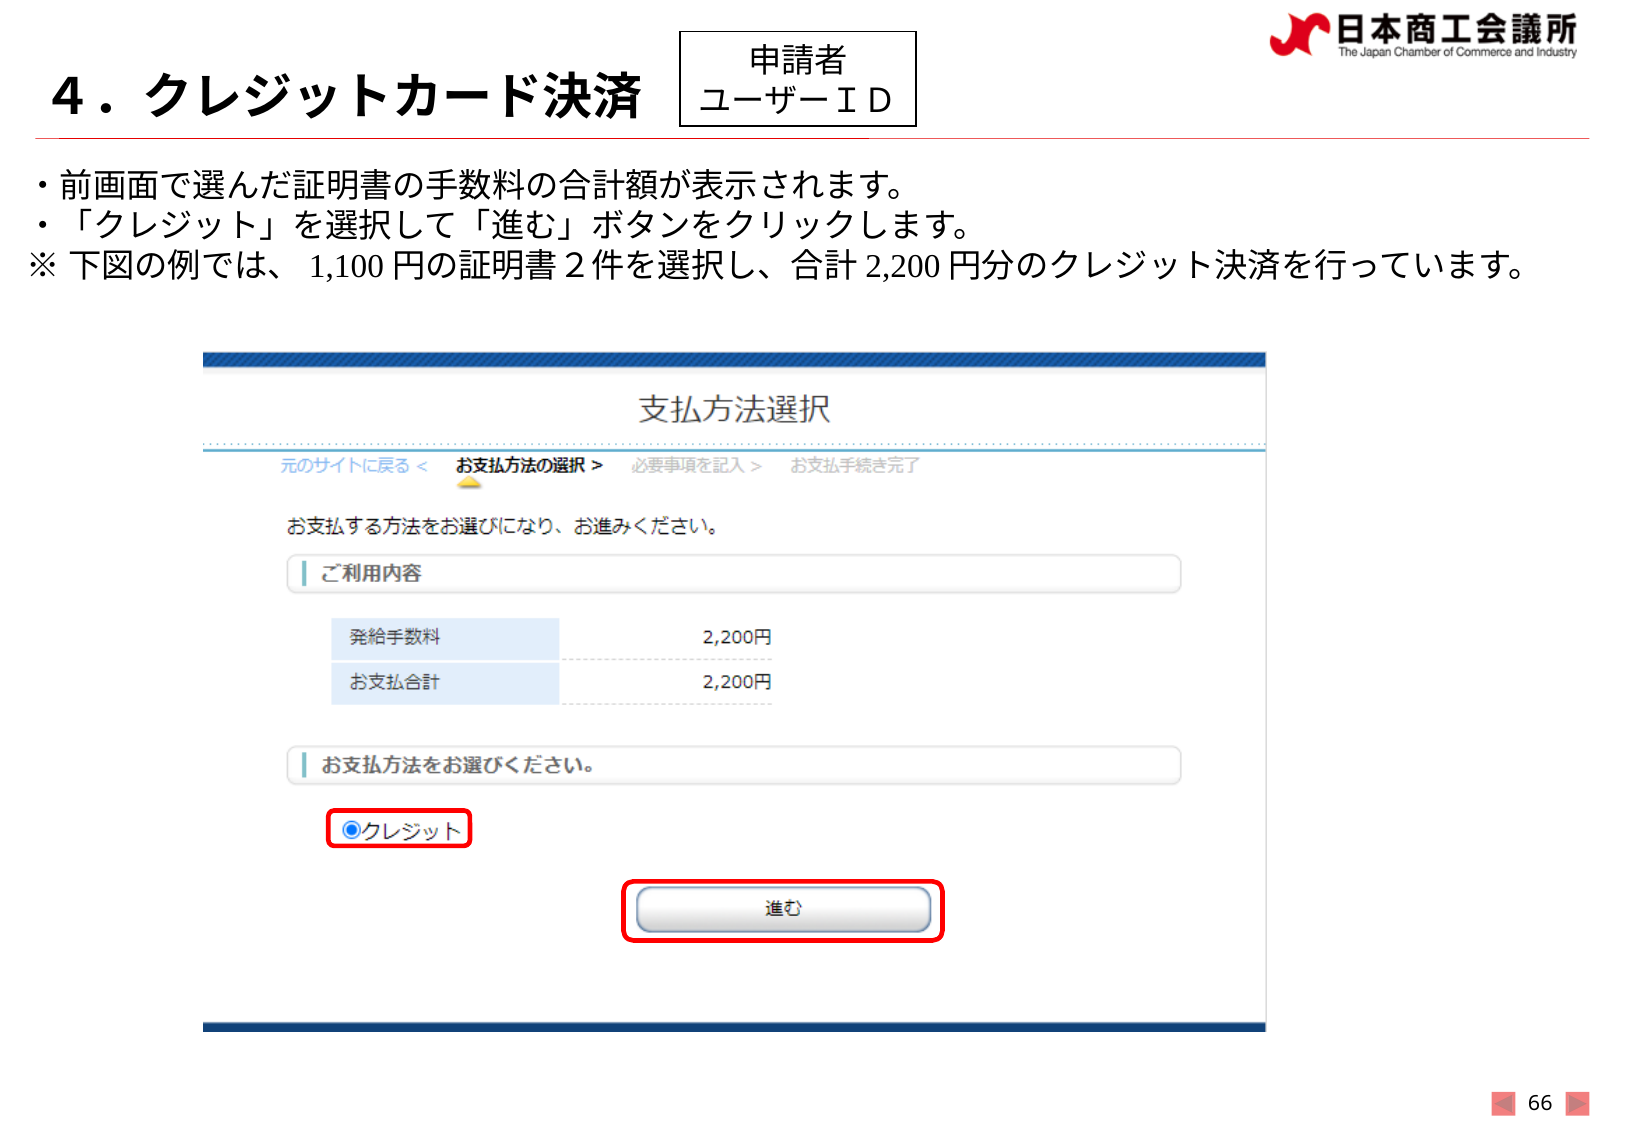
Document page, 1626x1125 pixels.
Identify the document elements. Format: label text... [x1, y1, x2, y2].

title ４．クレジットカード決済 [27, 50, 1569, 139]
text_box ・前画面で選んだ証明書の手数料の合計額が表示されます。 ・「クレジット」を選択して「進む」ボタンをクリックします。 ※下図の例では、1,100円の証明書２件を選択し、合計2,200円分のクレジット決済を行っています。 [12, 156, 1584, 292]
picture [1264, 8, 1589, 61]
text_box 申請者 ユーザーＩＤ [679, 31, 916, 127]
slide_number 65 [1515, 1091, 1566, 1116]
picture [203, 349, 1268, 1032]
